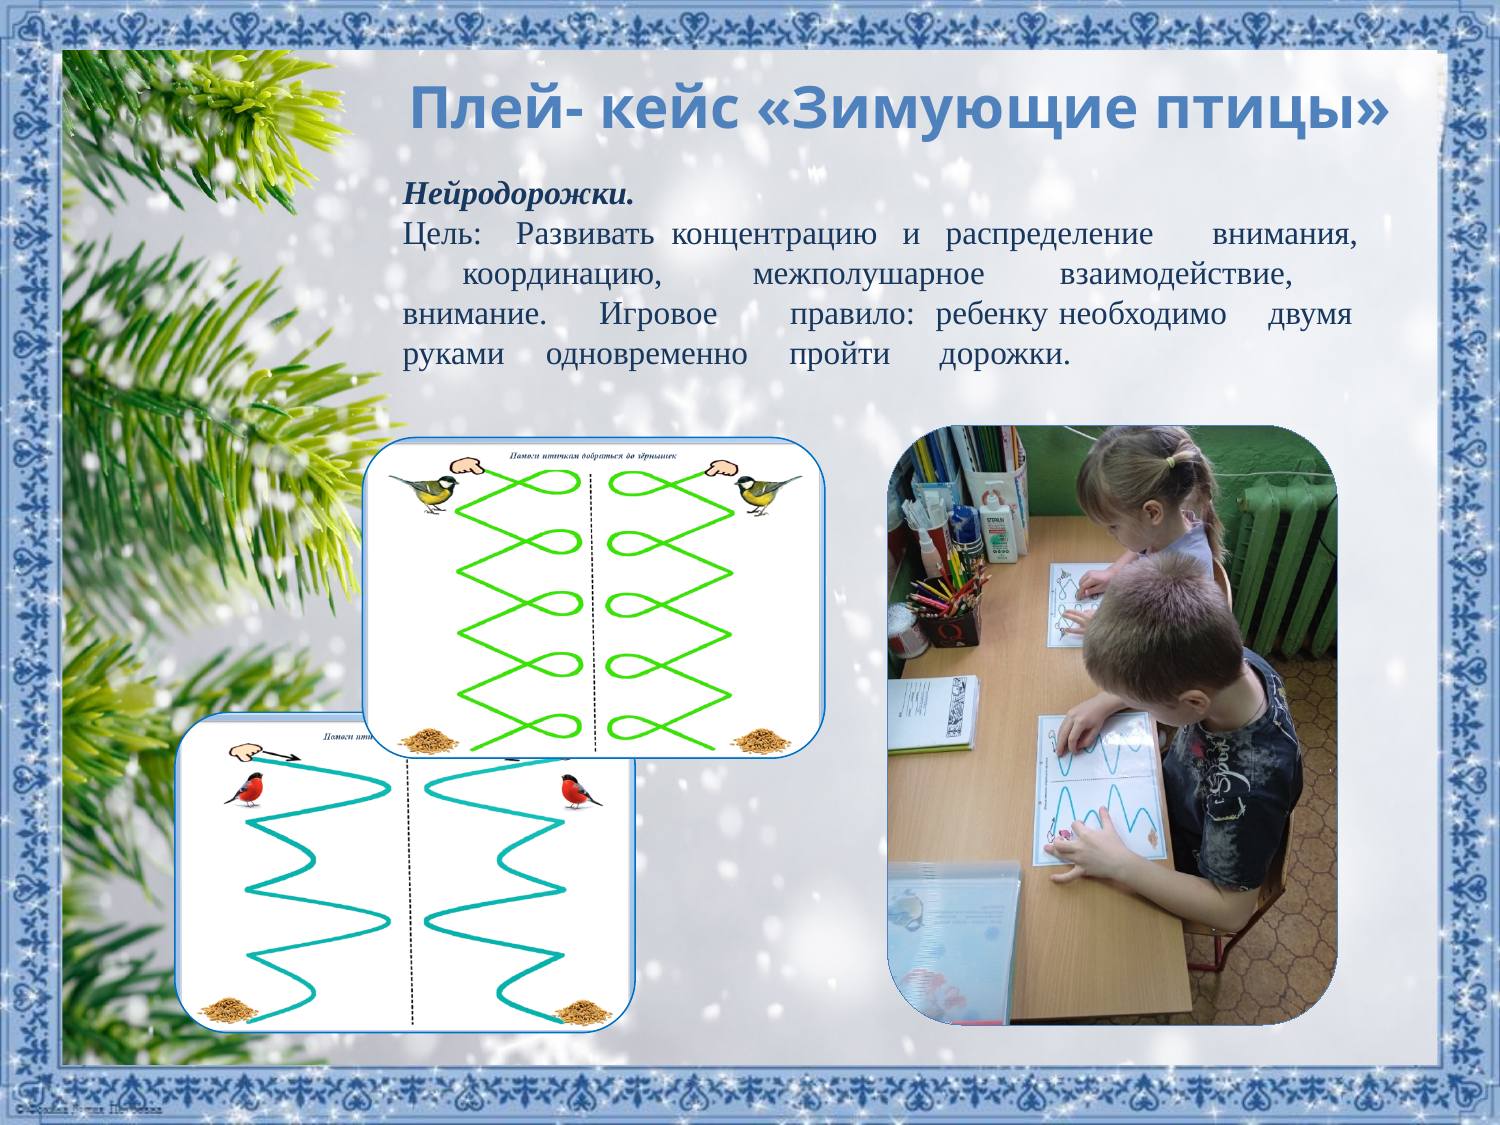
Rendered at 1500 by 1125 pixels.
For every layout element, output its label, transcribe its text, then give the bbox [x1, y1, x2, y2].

text_box Плей- кейс «Зимующие птицы» [1441, 62, 1450, 148]
picture [0, 0, 1500, 1125]
